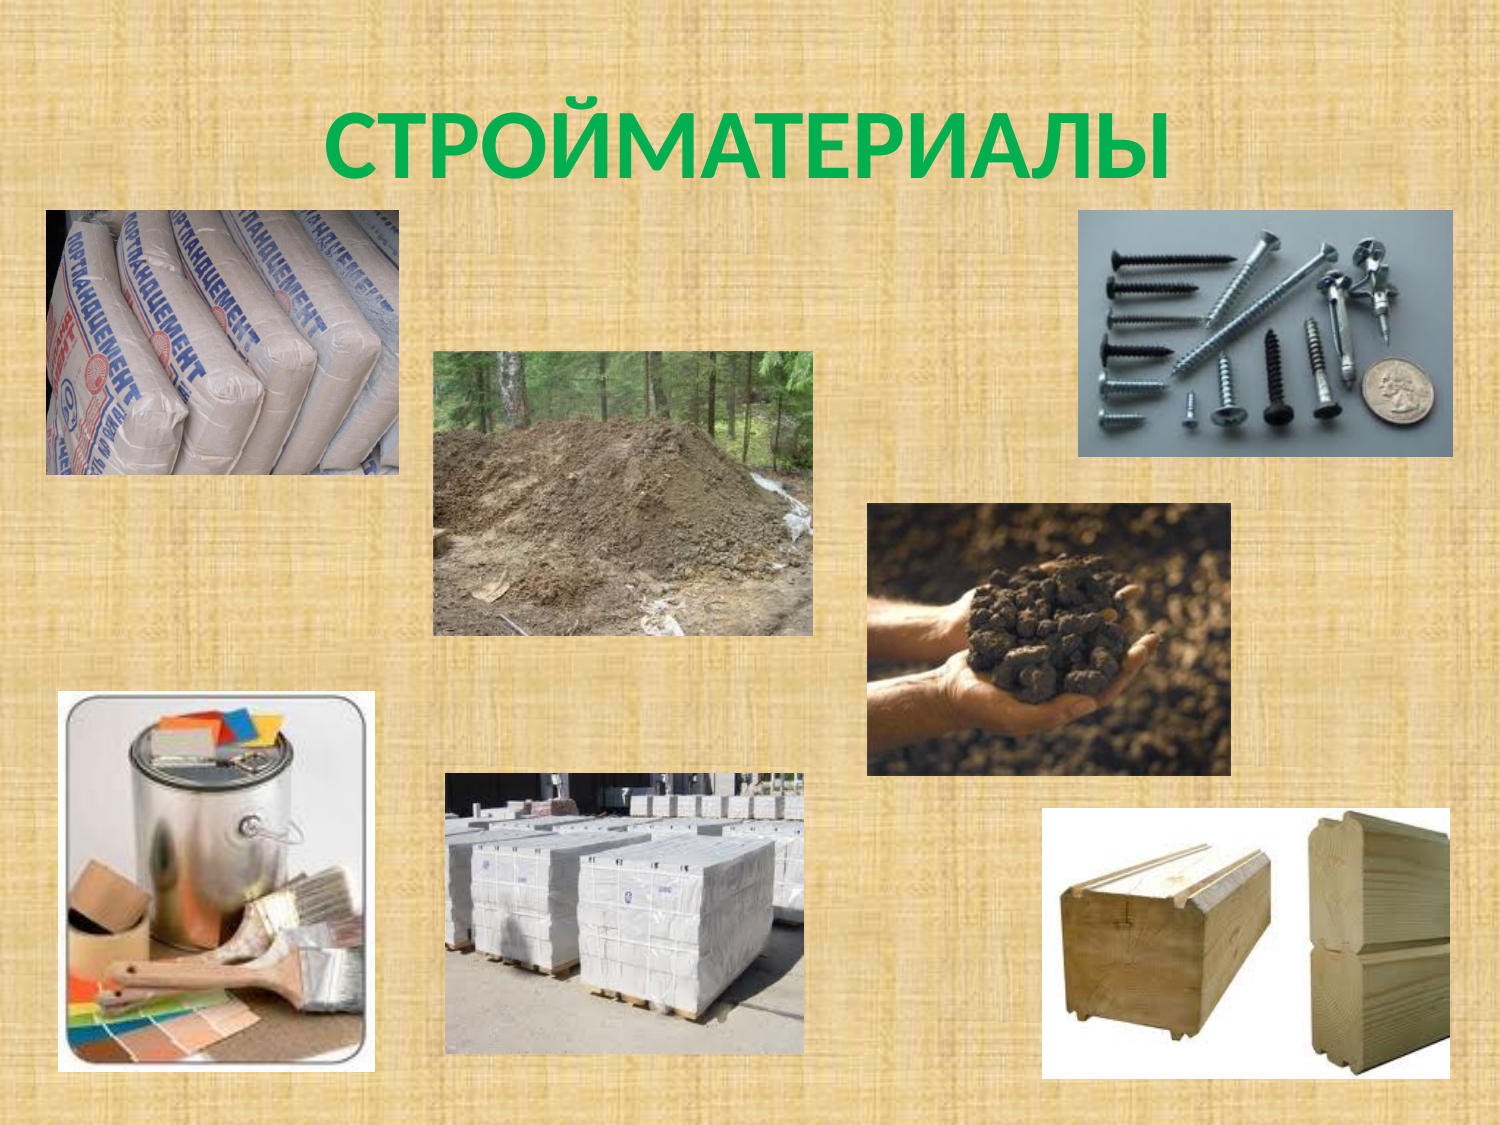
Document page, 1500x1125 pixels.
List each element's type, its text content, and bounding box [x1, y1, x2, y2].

title СТРОЙМАТЕРИАЛЫ [75, 45, 1425, 233]
picture [0, 0, 1500, 1125]
